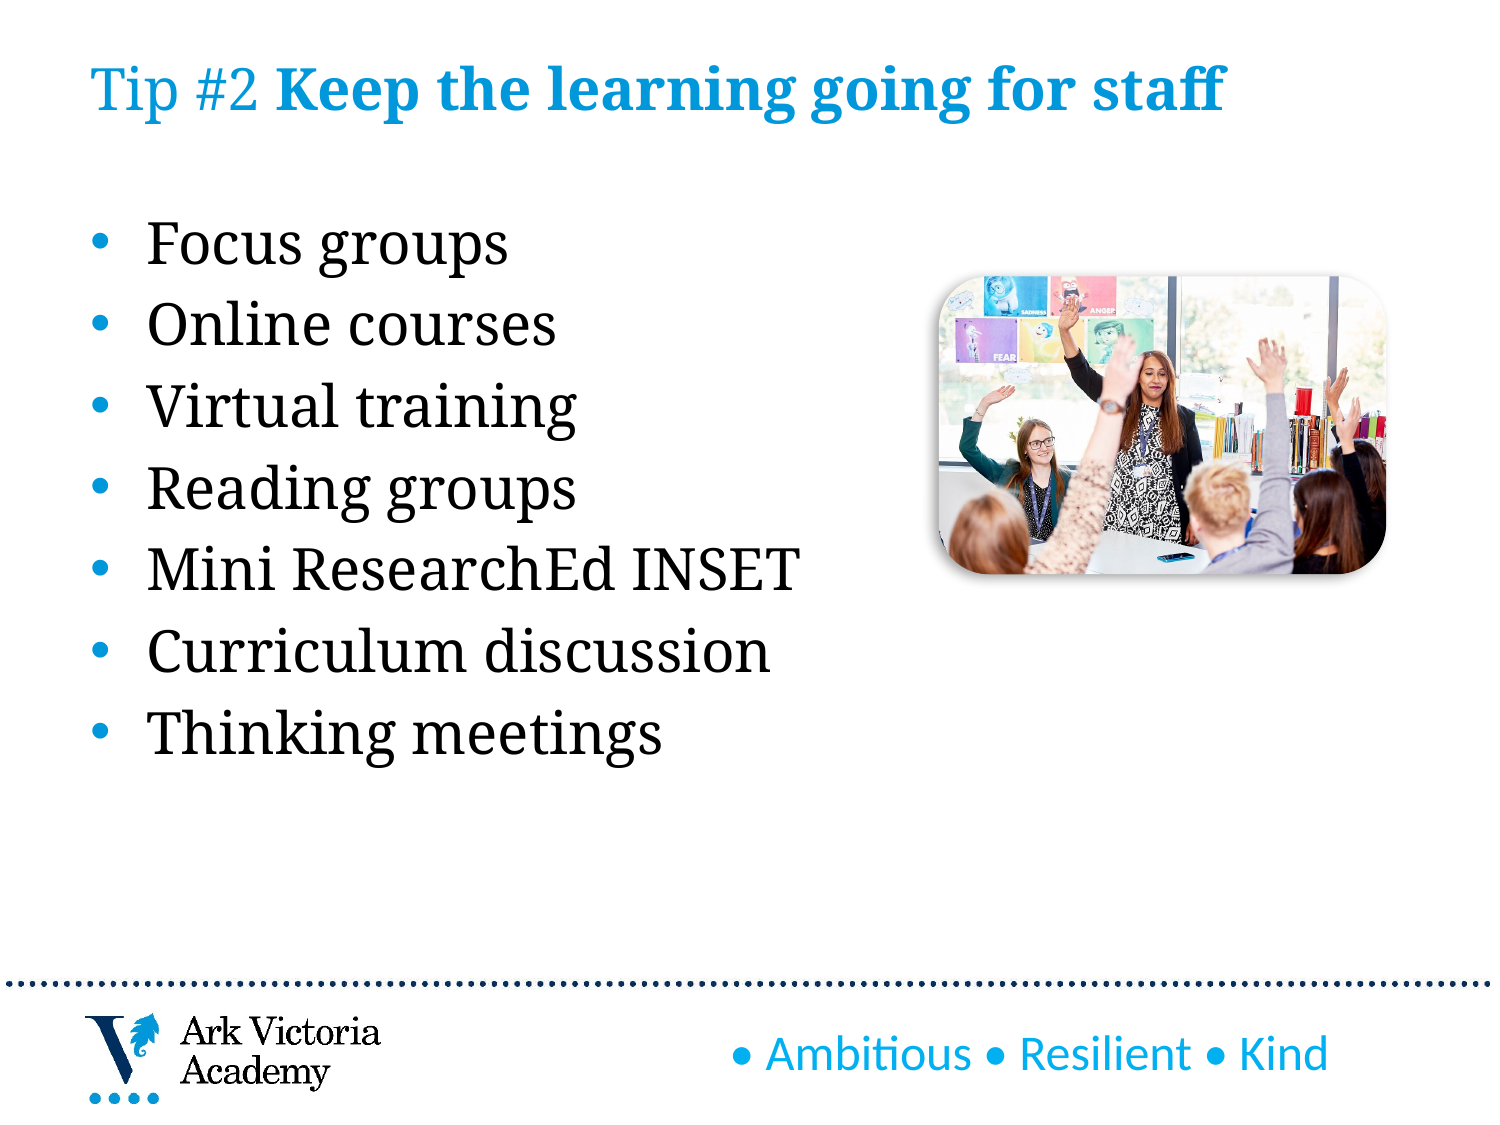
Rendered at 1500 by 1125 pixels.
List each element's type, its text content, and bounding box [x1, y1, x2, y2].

picture [938, 276, 1387, 575]
picture [85, 1012, 381, 1104]
title Tip #2 Keep the learning going for staff [75, 45, 1425, 194]
list Focus groups Online courses Virtual training Reading groups Mini ResearchEd INSET Curriculum discussion Thinking meetings [75, 198, 1425, 941]
picture [6, 965, 1490, 1002]
